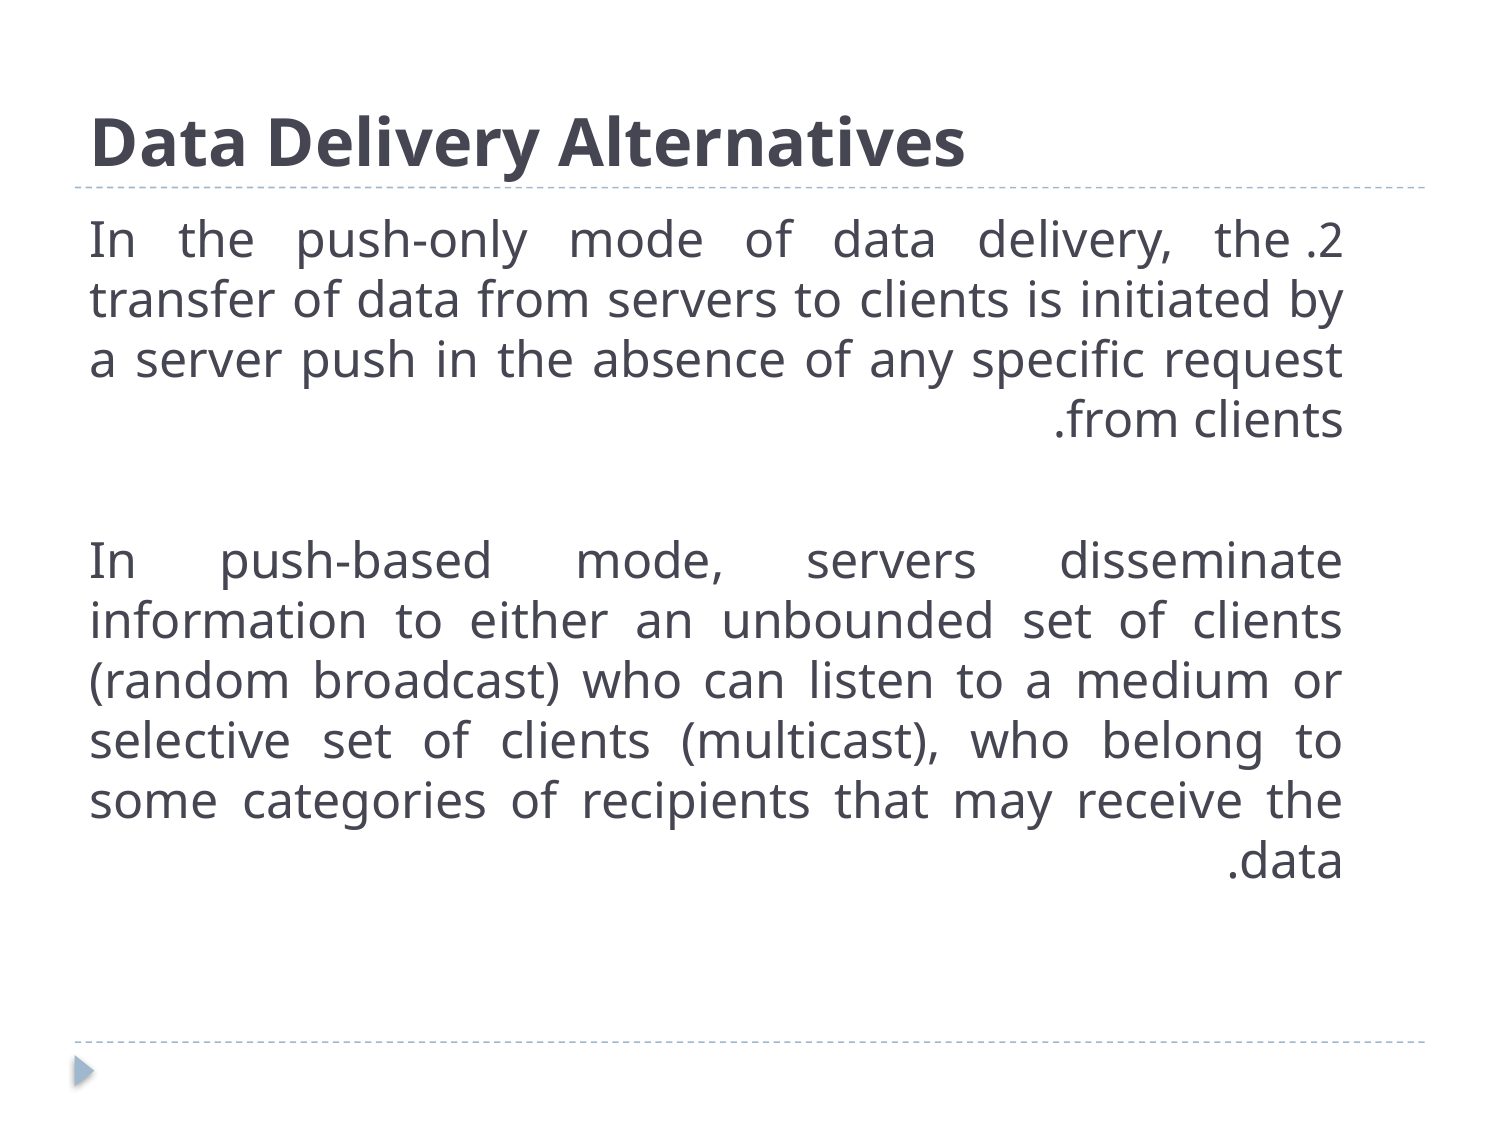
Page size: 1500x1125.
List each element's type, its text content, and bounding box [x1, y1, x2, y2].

title Data Delivery Alternatives [75, 24, 1425, 188]
list 2. In the push-only mode of data delivery, the transfer of data from servers to clients is initiated by a server push in the absence of any specific request from clients. In push-based mode, servers disseminate information to either an unbounded set of clients (random broadcast) who can listen to a medium or selective set of clients (multicast), who belong to some categories of recipients that may receive the data. [75, 200, 1425, 1010]
